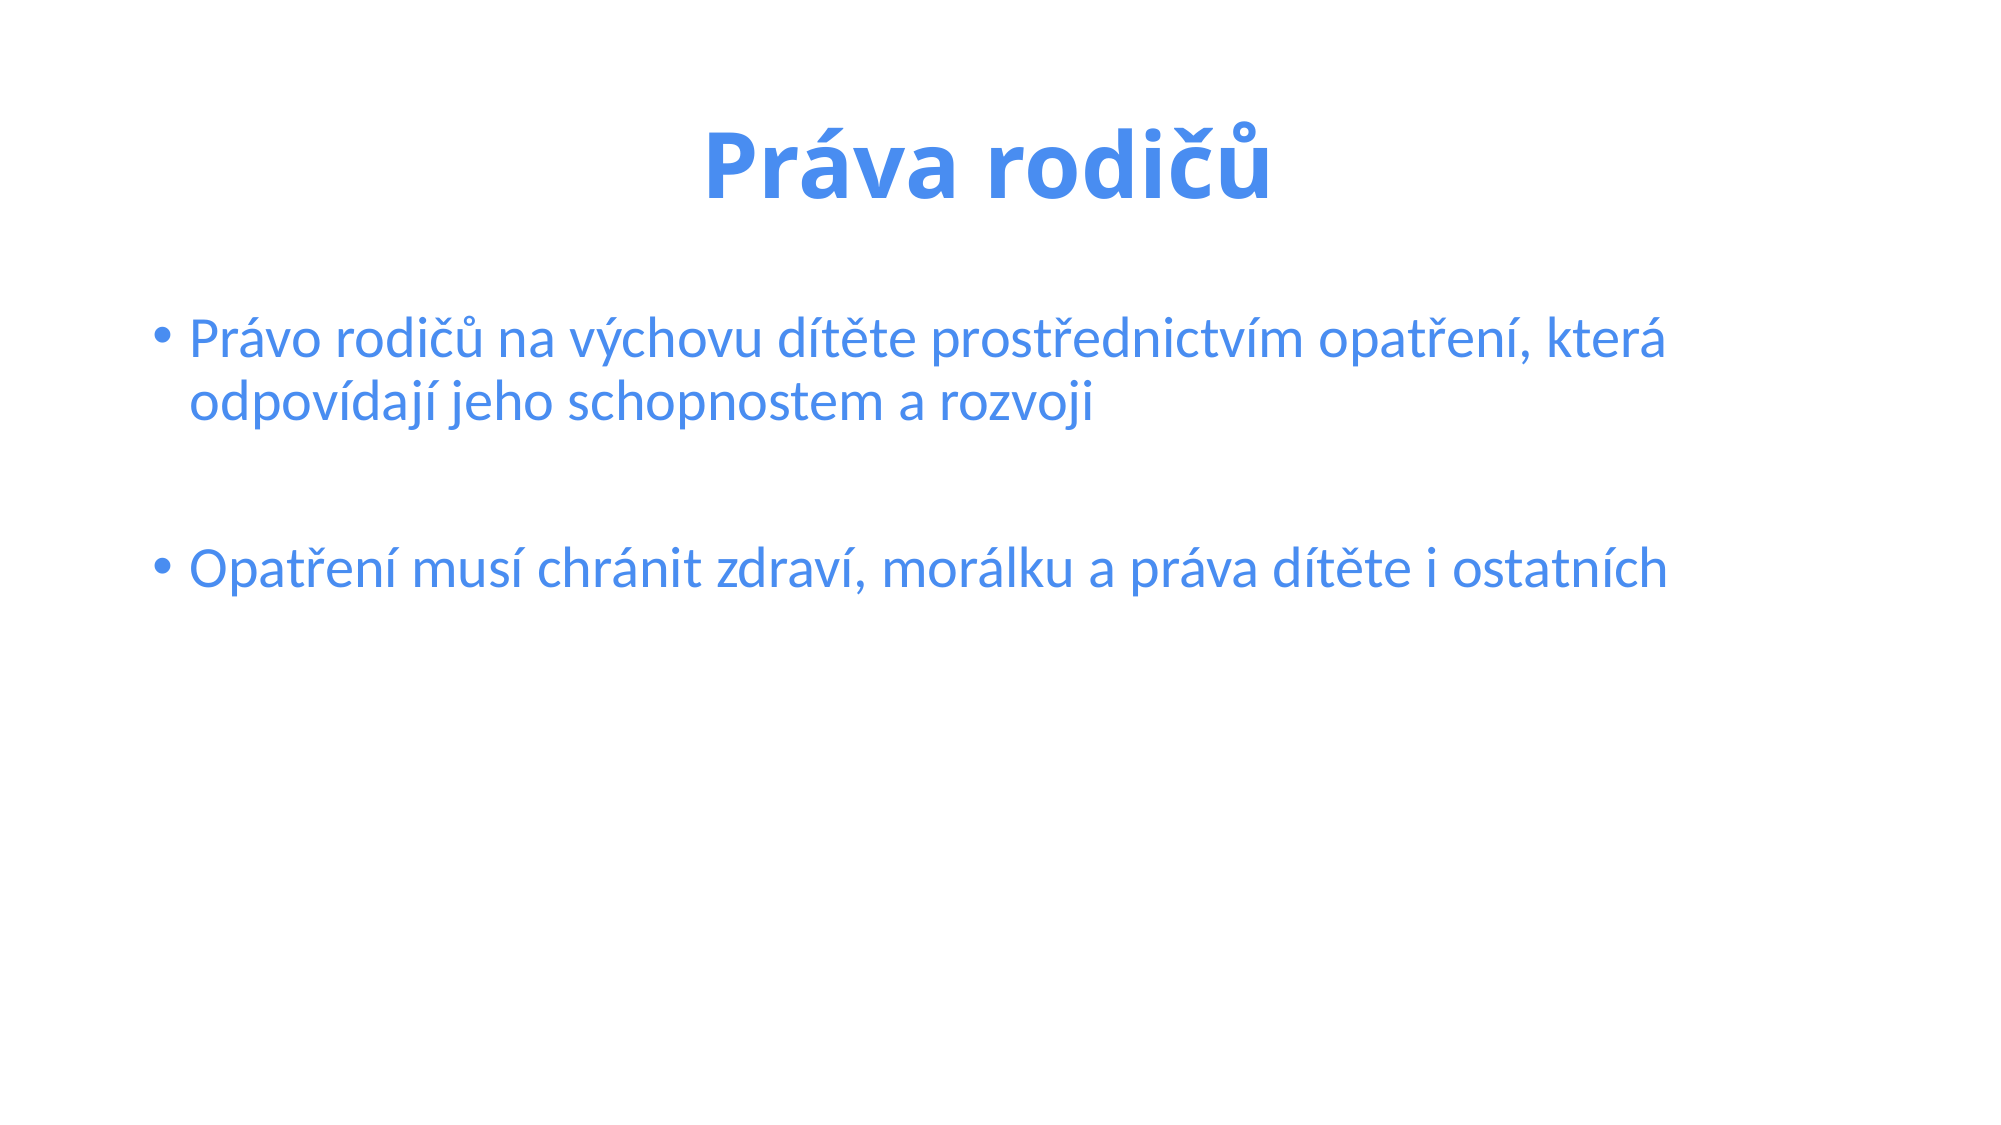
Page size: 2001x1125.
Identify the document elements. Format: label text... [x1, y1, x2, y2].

list Právo rodičů na výchovu dítěte prostřednictvím opatření, která odpovídají jeho schopnostem a rozvoji Opatření musí chránit zdraví, morálku a práva dítěte i ostatních [137, 299, 1863, 1014]
title Práva rodičů [137, 59, 1863, 278]
